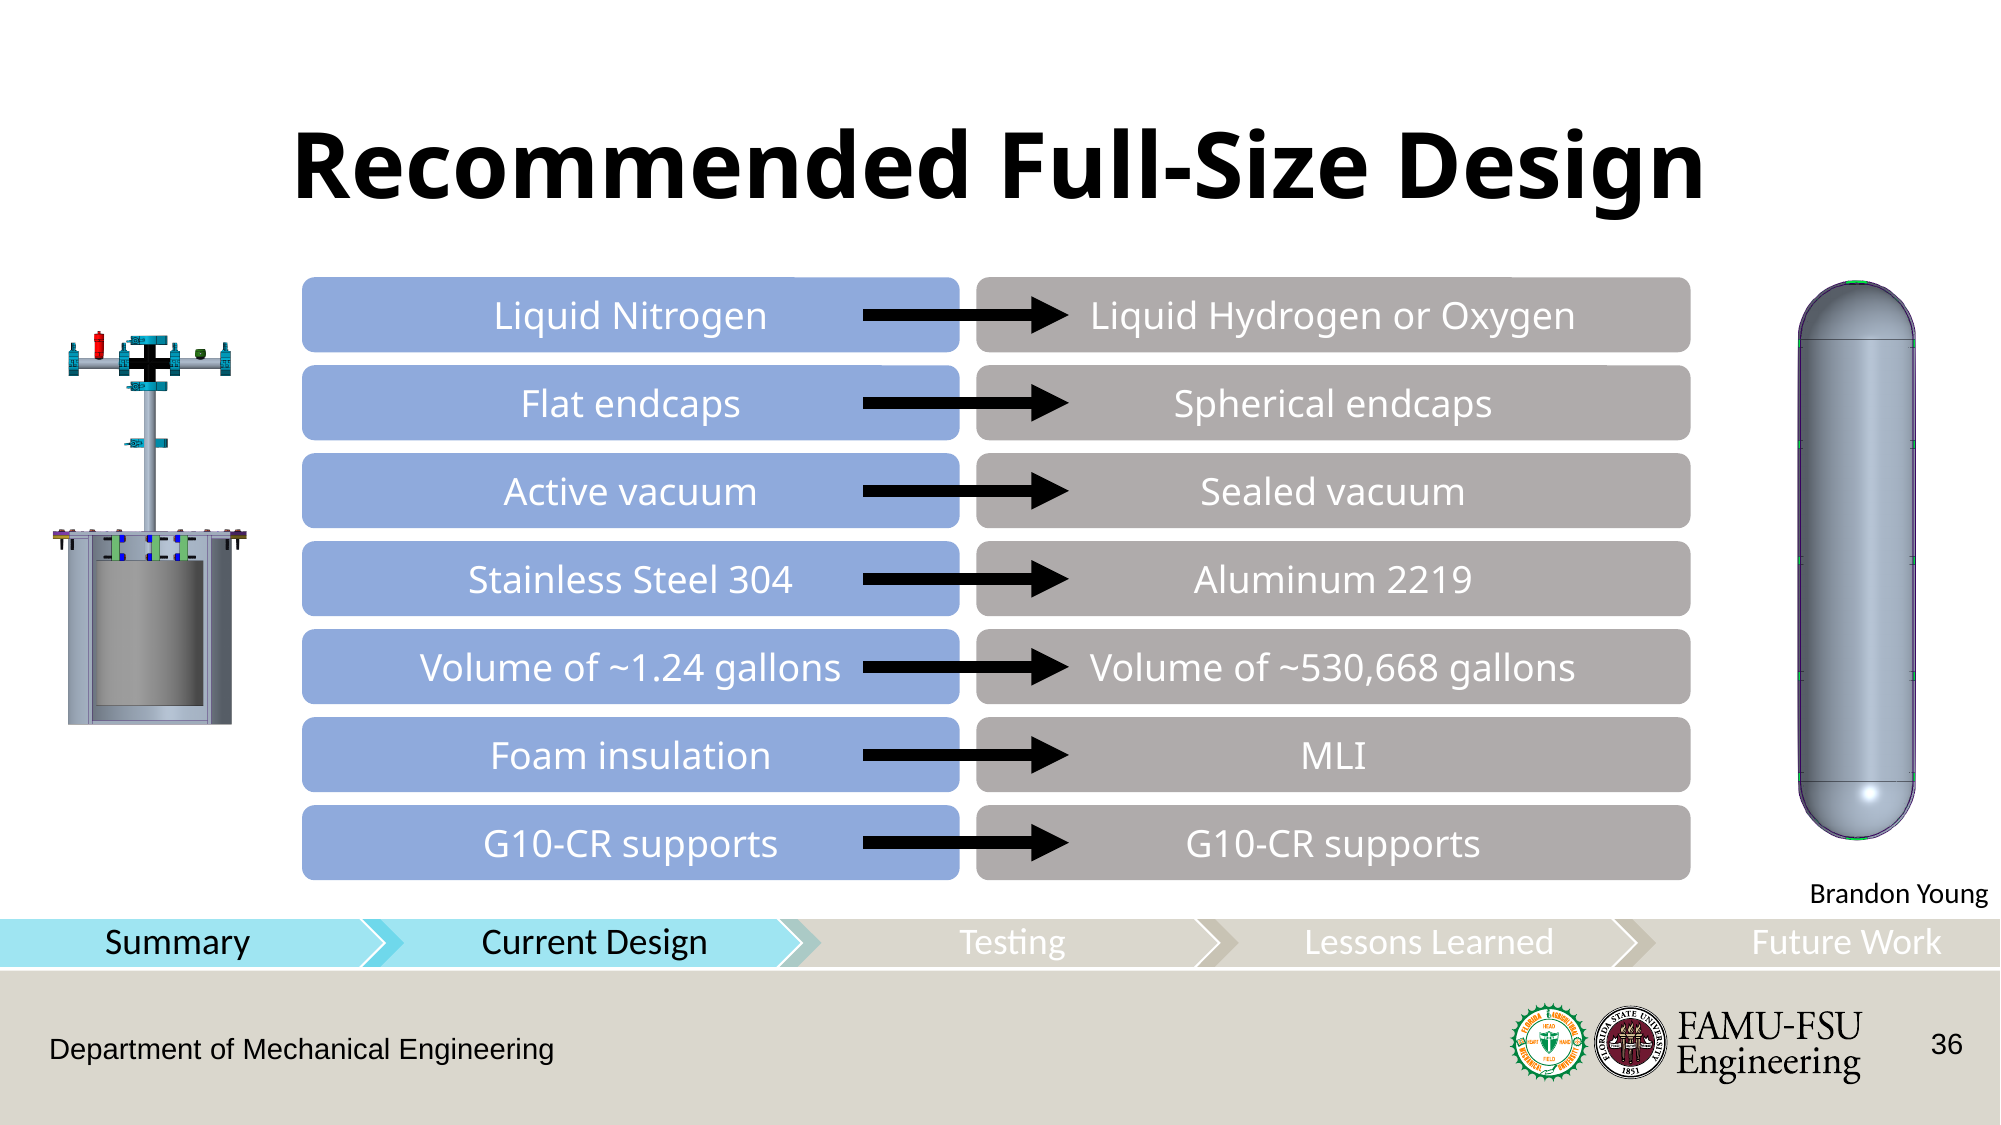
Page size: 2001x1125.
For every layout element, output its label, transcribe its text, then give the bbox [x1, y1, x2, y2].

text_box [976, 277, 1691, 881]
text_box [0, 917, 2000, 969]
slide_number 36 [1862, 1017, 1978, 1078]
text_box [51, 326, 249, 731]
title Recommended Full-Size Design [137, 59, 1863, 278]
picture [1769, 262, 1941, 863]
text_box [302, 277, 960, 881]
text_box Brandon Young [1760, 867, 2000, 916]
